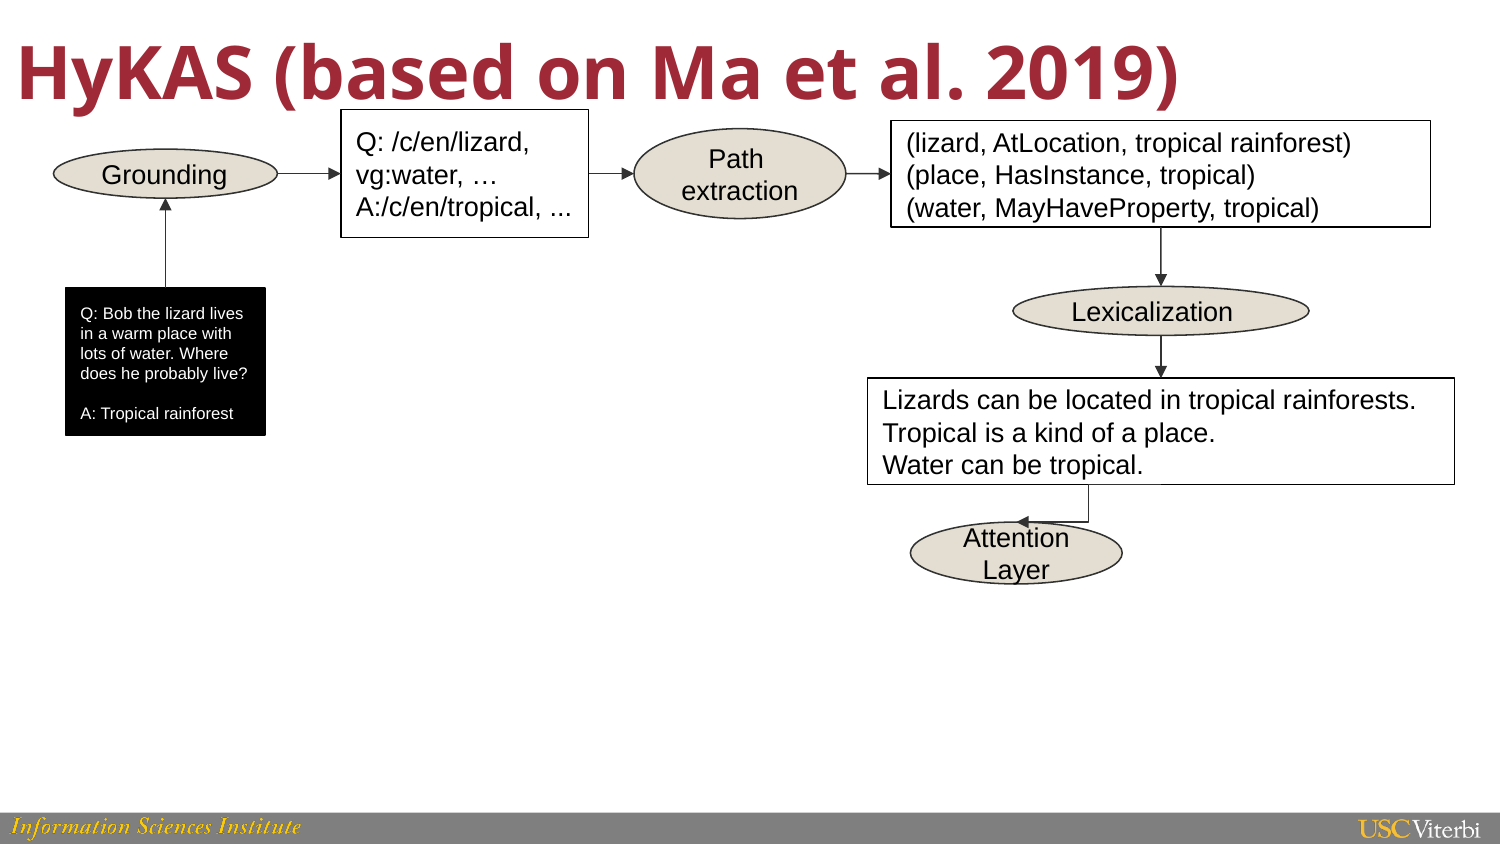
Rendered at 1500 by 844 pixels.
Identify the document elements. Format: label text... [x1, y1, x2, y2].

text_box Q: /c/en/lizard, vg:water, … A:/c/en/tropical, ... [340, 109, 589, 238]
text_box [1069, 430, 1108, 576]
text_box Lexicalization [1012, 286, 1310, 336]
text_box (lizard, AtLocation, tropical rainforest) (place, HasInstance, tropical) (water, MayHaveProperty, tropical) [891, 120, 1431, 227]
text_box Grounding [53, 149, 278, 199]
picture [1358, 819, 1495, 839]
title HyKAS (based on Ma et al. 2019) [0, 0, 1500, 141]
text_box Attention Layer [1112, 539, 1123, 567]
text_box Path extraction [634, 128, 846, 219]
text_box Q: Bob the lizard lives in a warm place with lots of water. Where does he probably live? A: Tropical rainforest [65, 288, 266, 435]
picture [9, 817, 301, 841]
text_box Lizards can be located in tropical rainforests. Tropical is a kind of a place. Water can be tropical. [867, 378, 1455, 485]
text_box Attention Layer [910, 522, 1065, 584]
